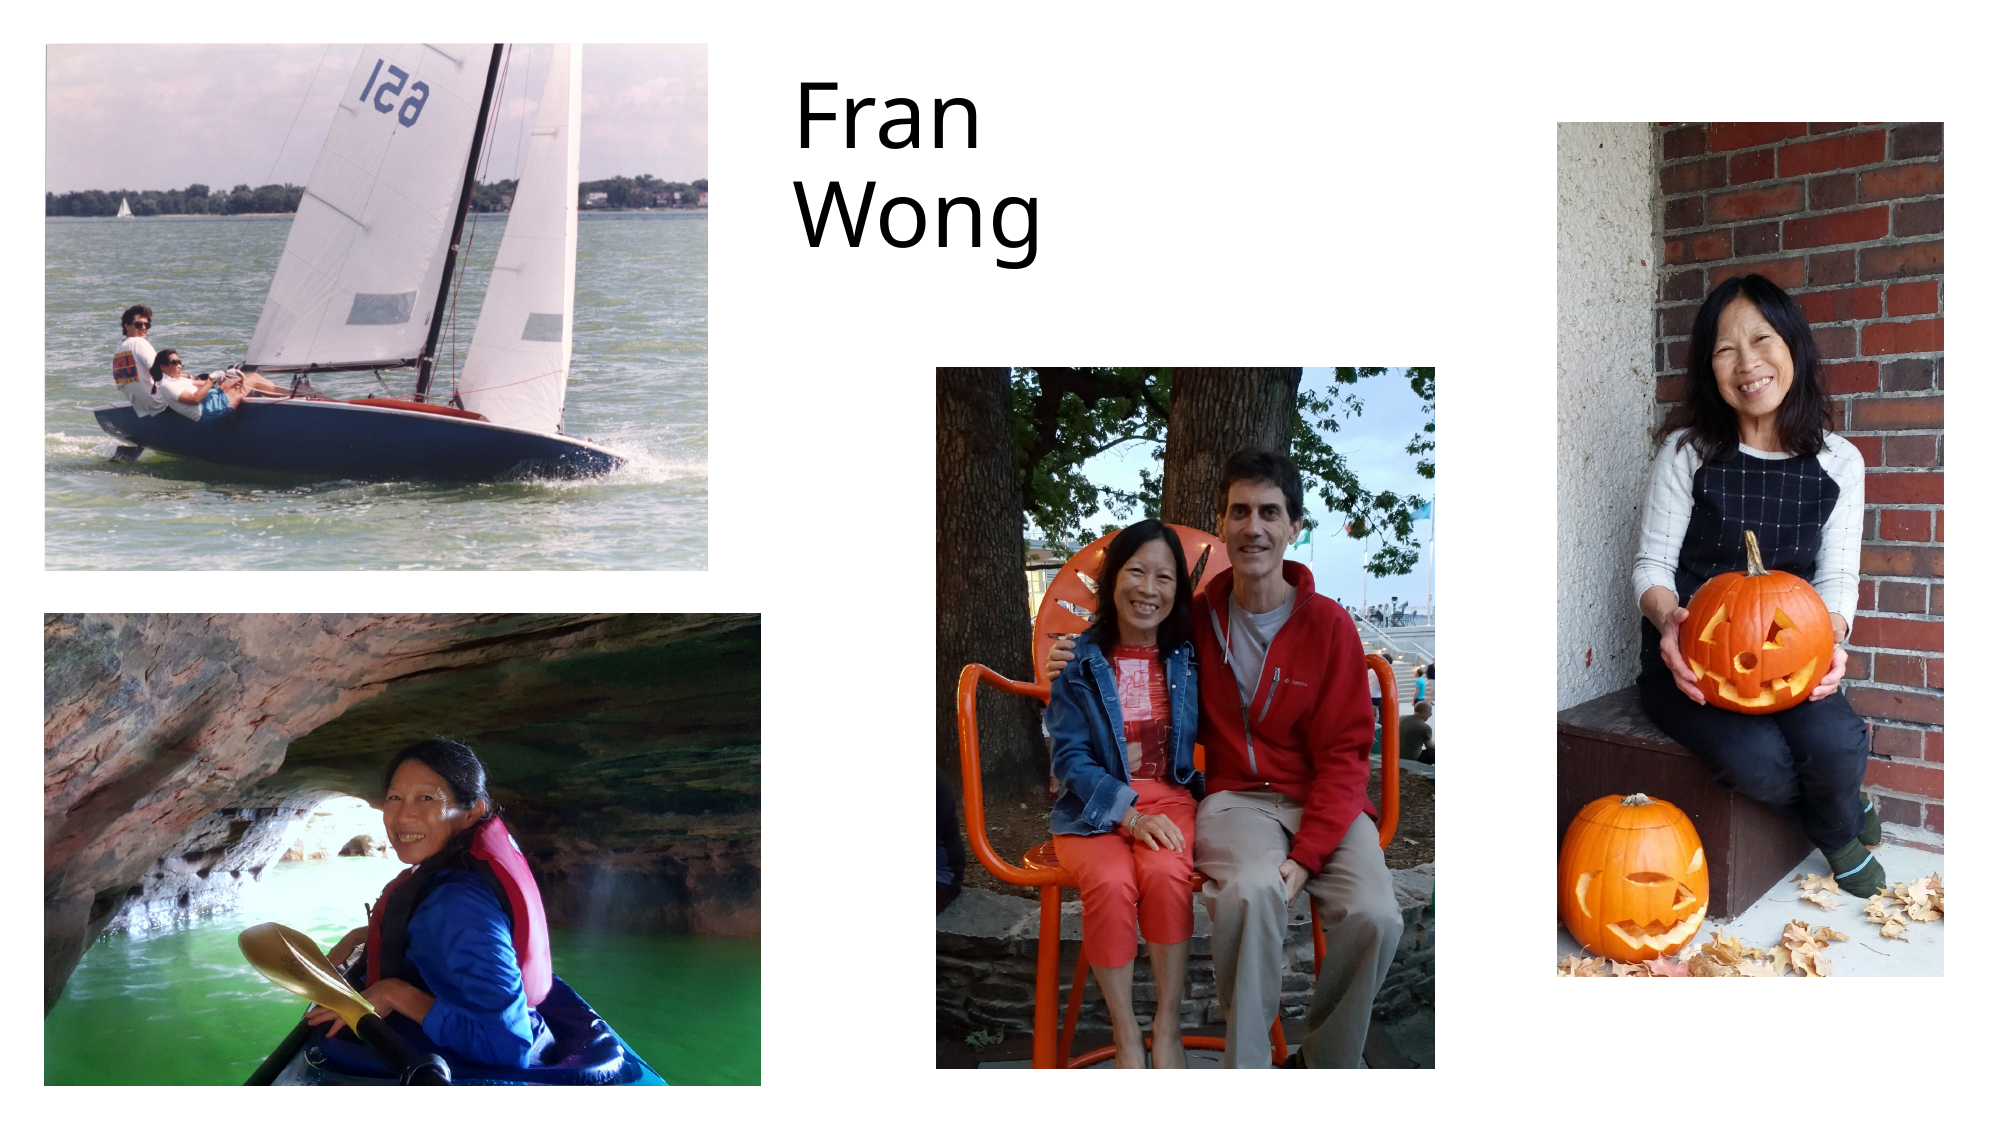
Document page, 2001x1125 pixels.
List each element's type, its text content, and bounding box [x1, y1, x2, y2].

picture [1557, 122, 1944, 977]
picture [44, 0, 761, 1086]
picture [936, 367, 1435, 1069]
title Fran Wong [777, 59, 1223, 278]
